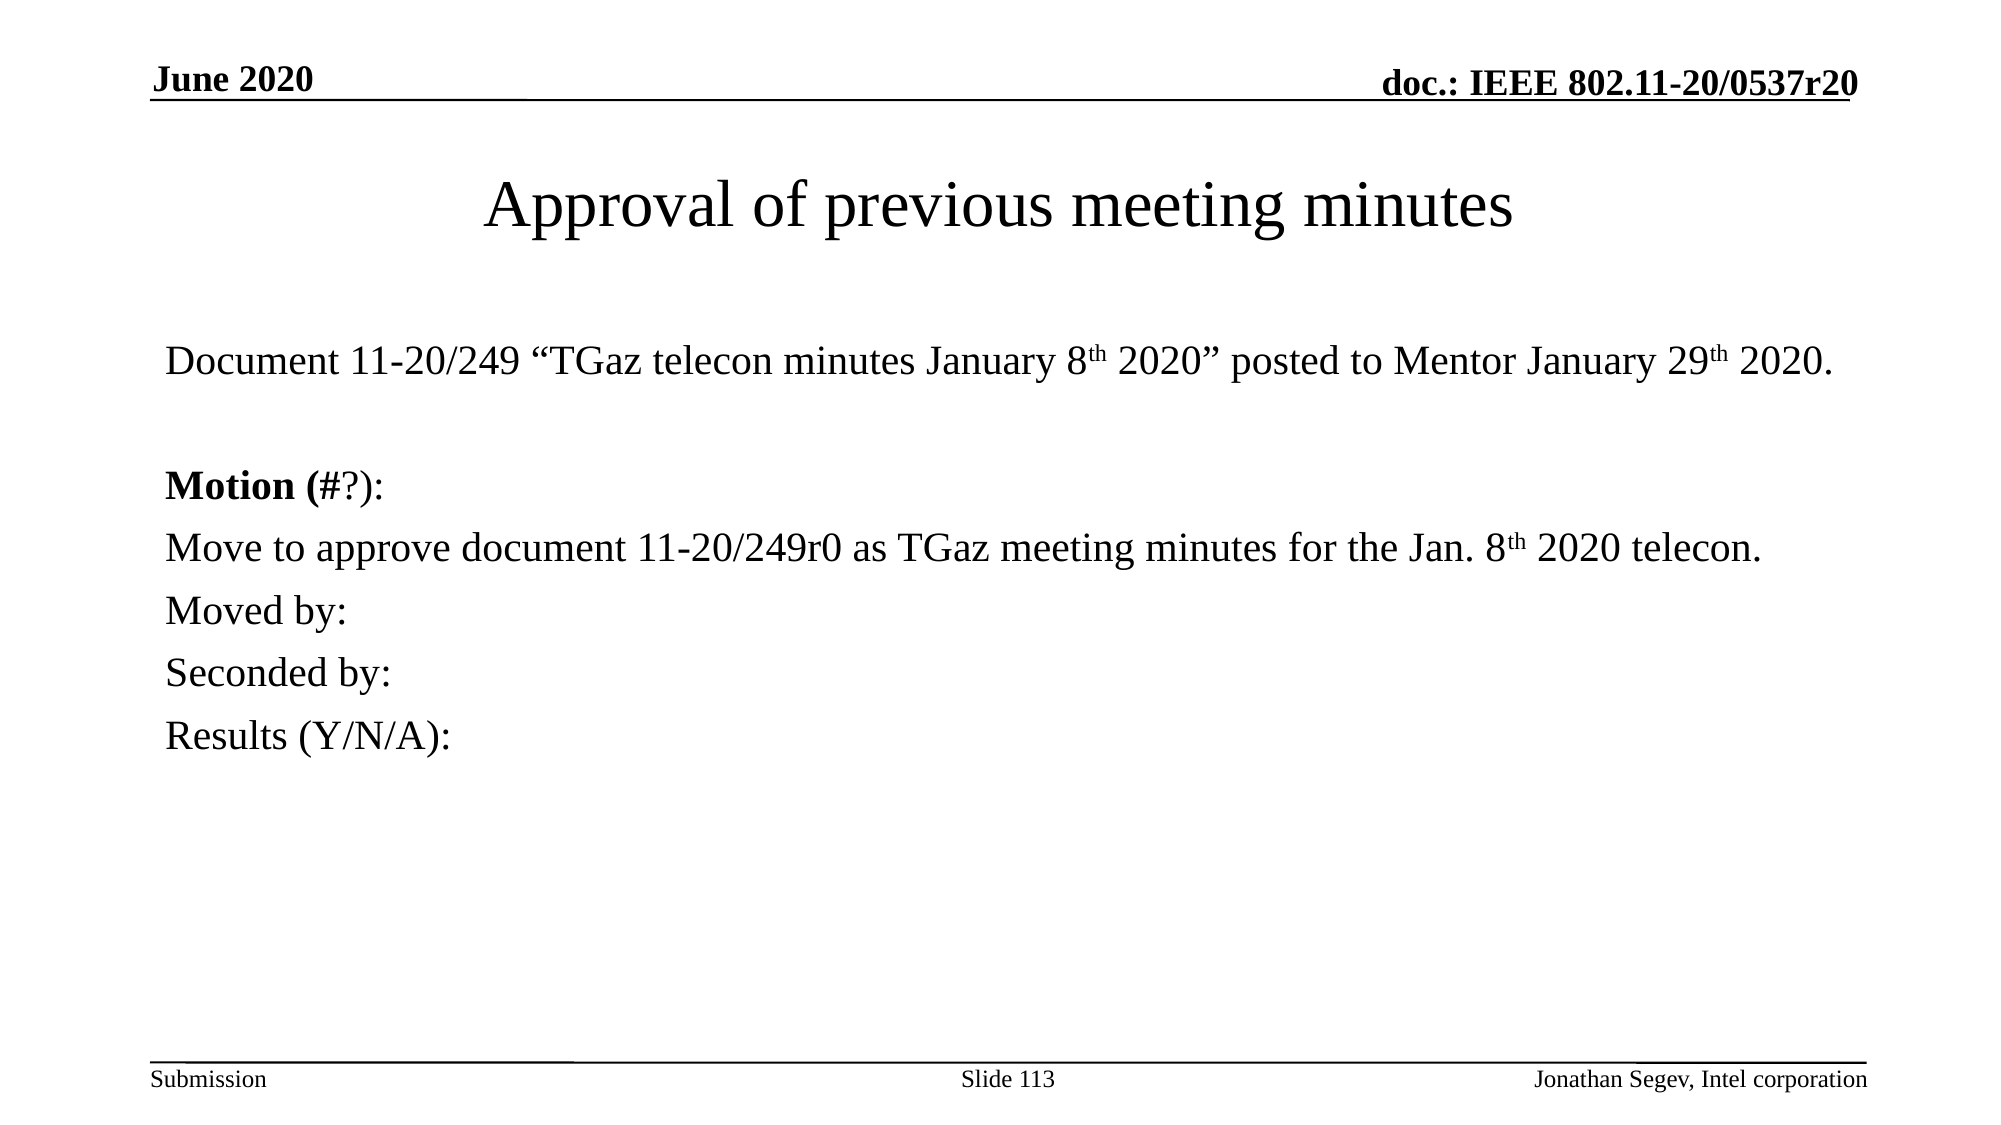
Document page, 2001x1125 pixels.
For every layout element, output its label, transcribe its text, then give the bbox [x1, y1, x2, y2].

list Document 11-20/249 “TGaz telecon minutes January 8th 2020” posted to Mentor January 29th 2020. Motion (#?): Move to approve document 11-20/249r0 as TGaz meeting minutes for the Jan. 8th 2020 telecon. Moved by: Seconded by: Results (Y/N/A): [149, 324, 1850, 1000]
title Approval of previous meeting minutes [149, 112, 1850, 288]
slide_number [152, 54, 563, 100]
slide_number Slide 113 [950, 1061, 1067, 1123]
footer Jonathan Segev, Intel corporation [1171, 1061, 1869, 1093]
